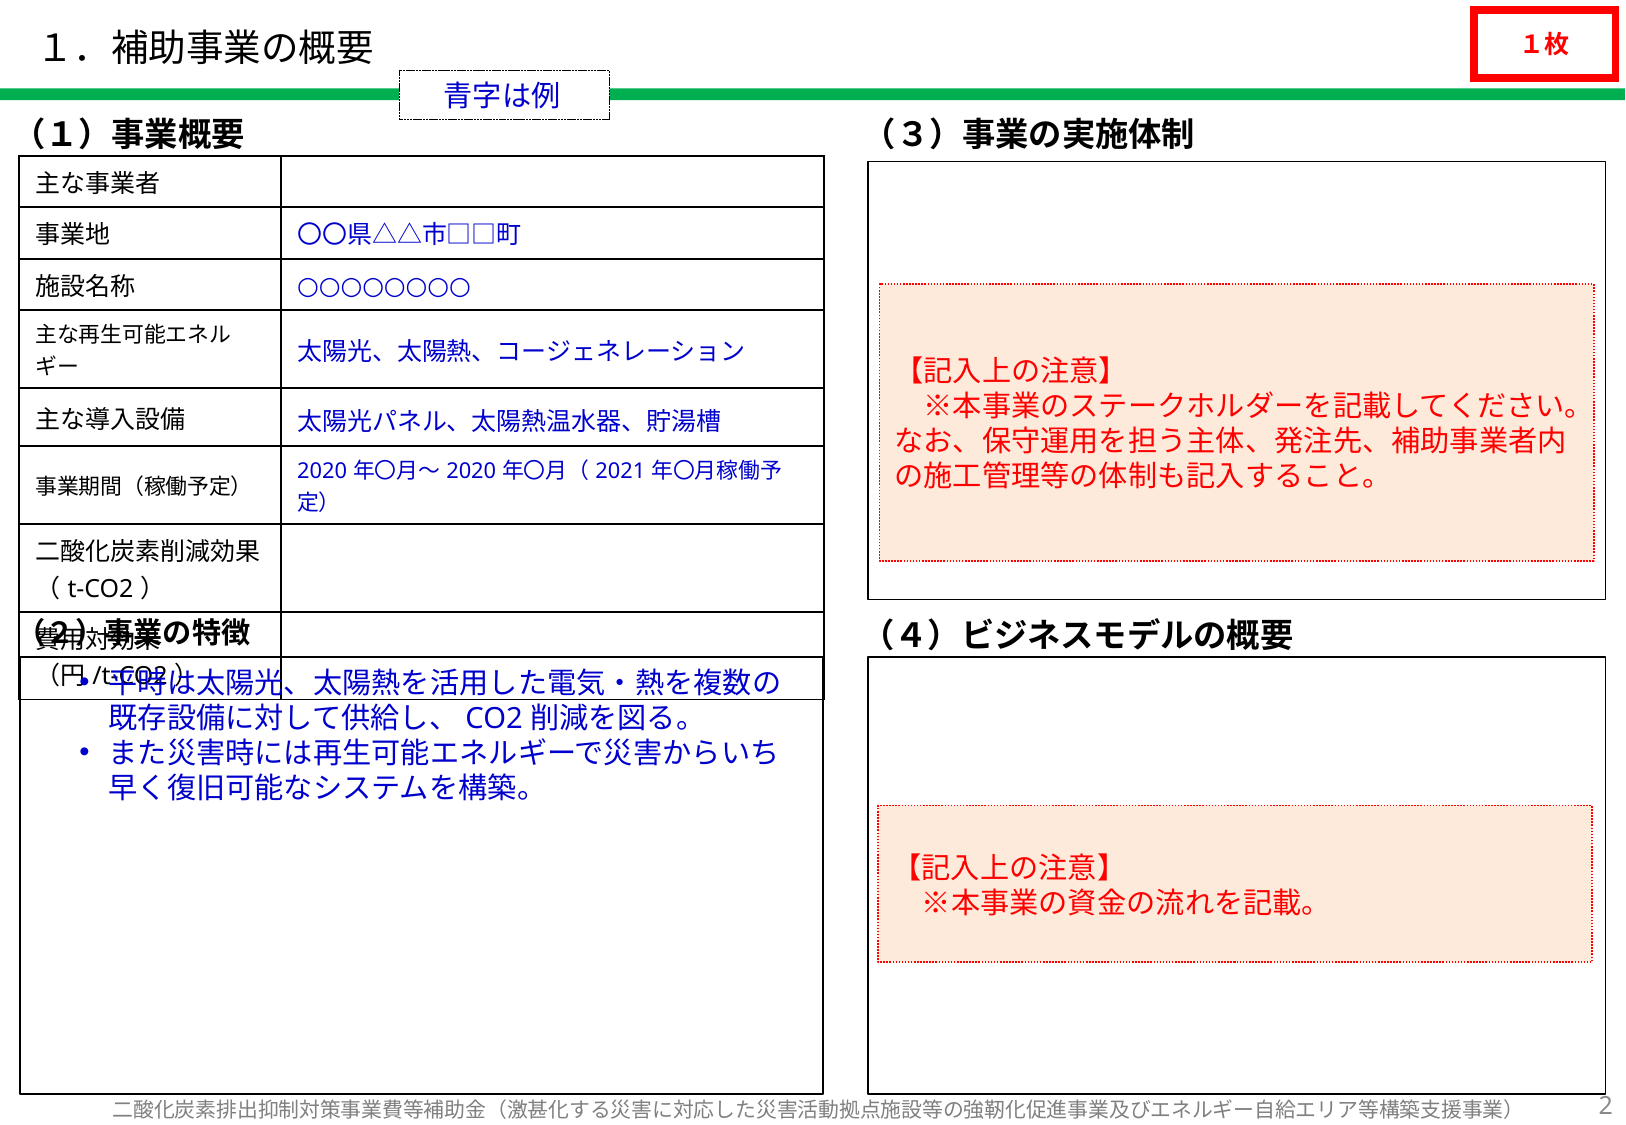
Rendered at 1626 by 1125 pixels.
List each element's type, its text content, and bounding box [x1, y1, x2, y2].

title １．補助事業の概要 [21, 15, 754, 78]
text_box 平時は太陽光、太陽熱を活用した電気・熱を複数の既存設備に対して供給し、CO2削減を図る。 また災害時には再生可能エネルギーで災害からいち早く復旧可能なシステムを構築。 [18, 655, 825, 1096]
text_box （３）事業の実施体制 [848, 106, 1600, 161]
slide_number 1 [1456, 1082, 1625, 1125]
text_box [866, 655, 1607, 1096]
text_box １枚 [1473, 9, 1616, 79]
text_box [866, 159, 1607, 601]
text_box [1, 106, 1600, 1106]
text_box （４）ビジネスモデルの概要 [846, 606, 1598, 662]
text_box 青字は例 [399, 70, 610, 120]
